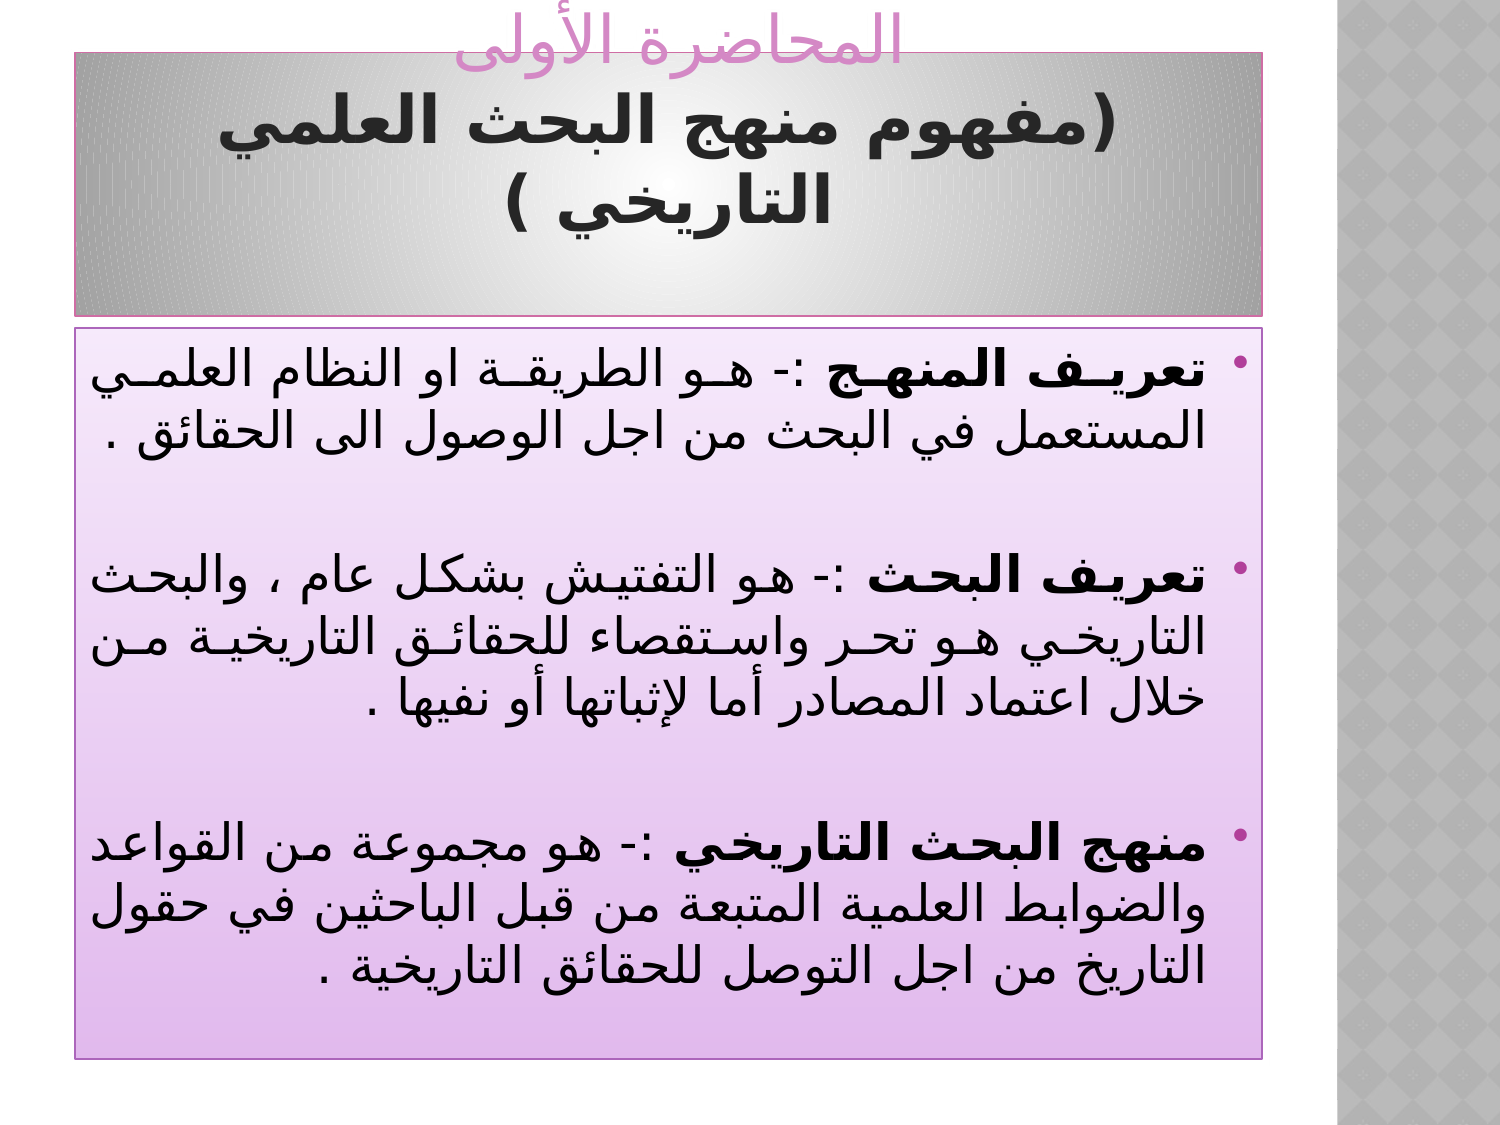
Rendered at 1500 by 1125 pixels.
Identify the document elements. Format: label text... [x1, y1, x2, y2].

title المحاضرة الأولى (مفهوم منهج البحث العلمي التاريخي ) [74, 52, 1263, 317]
list تعريف المنهج :- هو الطريقة او النظام العلمي المستعمل في البحث من اجل الوصول الى الحقائق . تعريف البحث :- هو التفتيش بشكل عام ، والبحث التاريخي هو تحر واستقصاء للحقائق التاريخية من خلال اعتماد المصادر أما لإثباتها أو نفيها . منهج البحث التاريخي :- هو مجموعة من القواعد والضوابط العلمية المتبعة من قبل الباحثين في حقول التاريخ من اجل التوصل للحقائق التاريخية . [74, 327, 1263, 1060]
